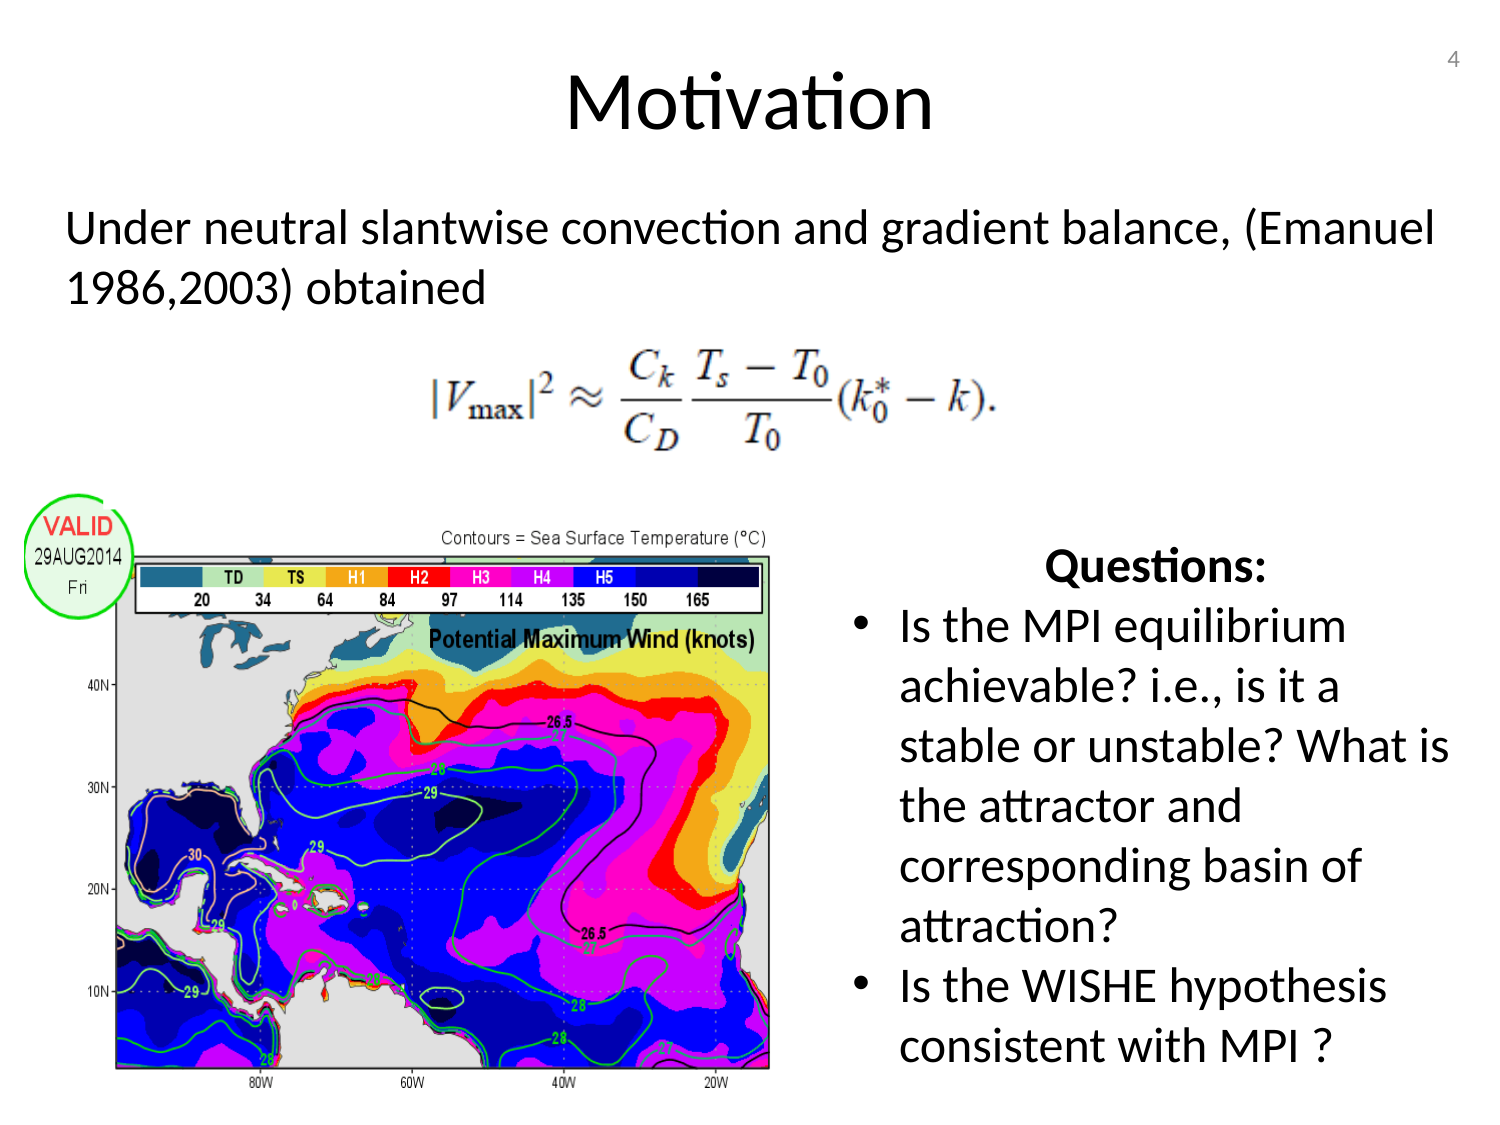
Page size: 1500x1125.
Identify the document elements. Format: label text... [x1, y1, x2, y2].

text_box Under neutral slantwise convection and gradient balance, (Emanuel 1986,2003) obtained [49, 187, 1475, 323]
title Motivation [75, 24, 1425, 168]
picture [404, 336, 1024, 463]
text_box Questions: Is the MPI equilibrium achievable? i.e., is it a stable or unstable? What is the attractor and corresponding basin of attraction? Is the WISHE hypothesis consistent with MPI ? [837, 524, 1475, 1080]
picture [24, 487, 784, 1088]
slide_number 4 [1125, 27, 1475, 88]
